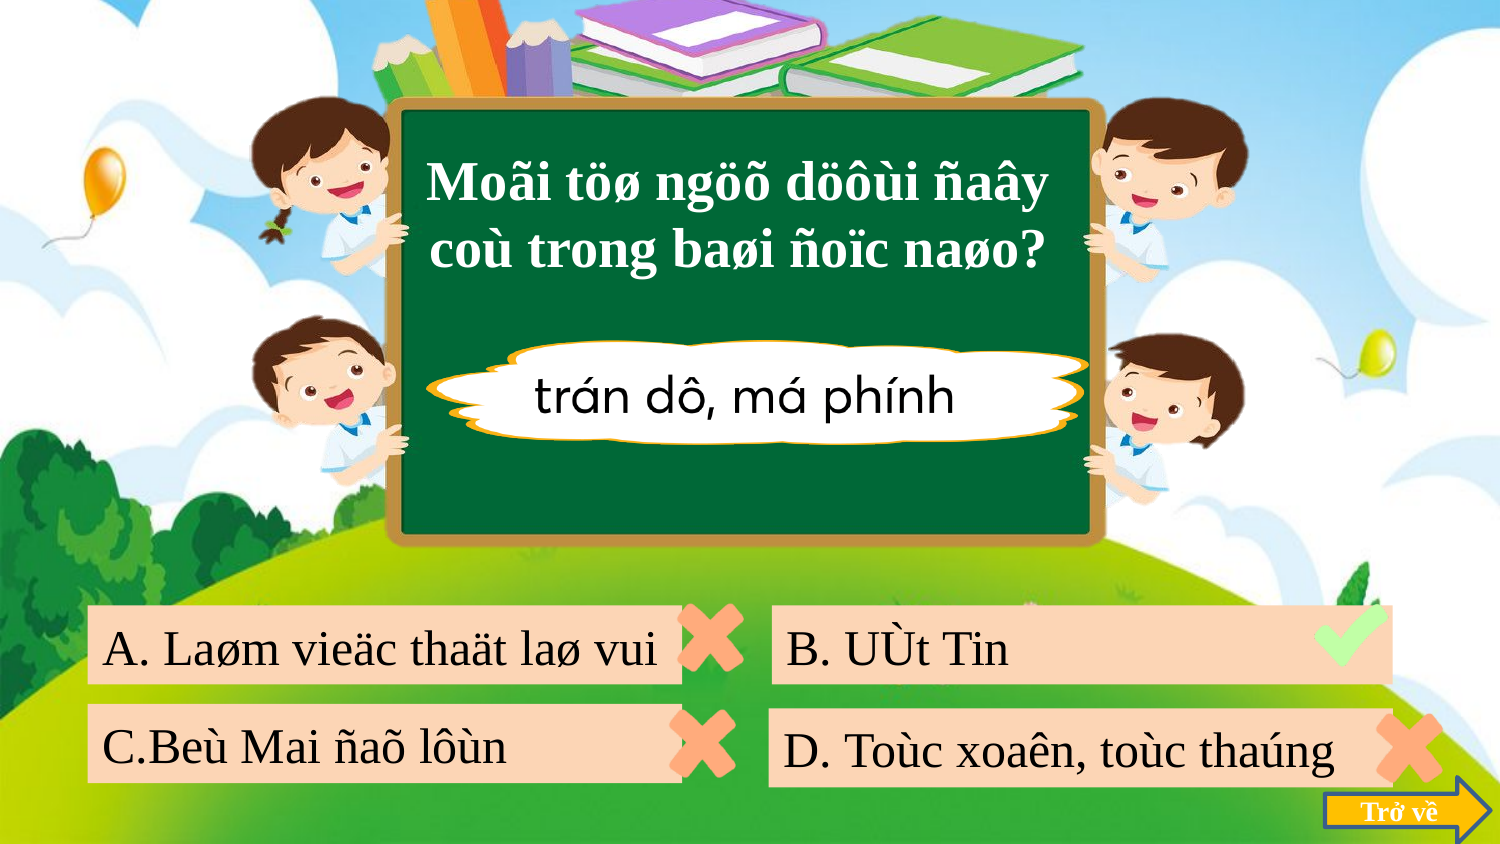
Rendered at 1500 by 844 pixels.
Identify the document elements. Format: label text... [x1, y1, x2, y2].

text_box B. UÙt Tin [770, 603, 1395, 687]
text_box D. Toùc xoaên, toùc thaúng [767, 706, 1395, 790]
text_box Trở về [1322, 775, 1493, 844]
picture [0, 0, 1500, 844]
text_box C.Beù Mai ñaõ lôùn [85, 702, 684, 785]
text_box A. Laøm vieäc thaät laø vui [85, 603, 684, 687]
